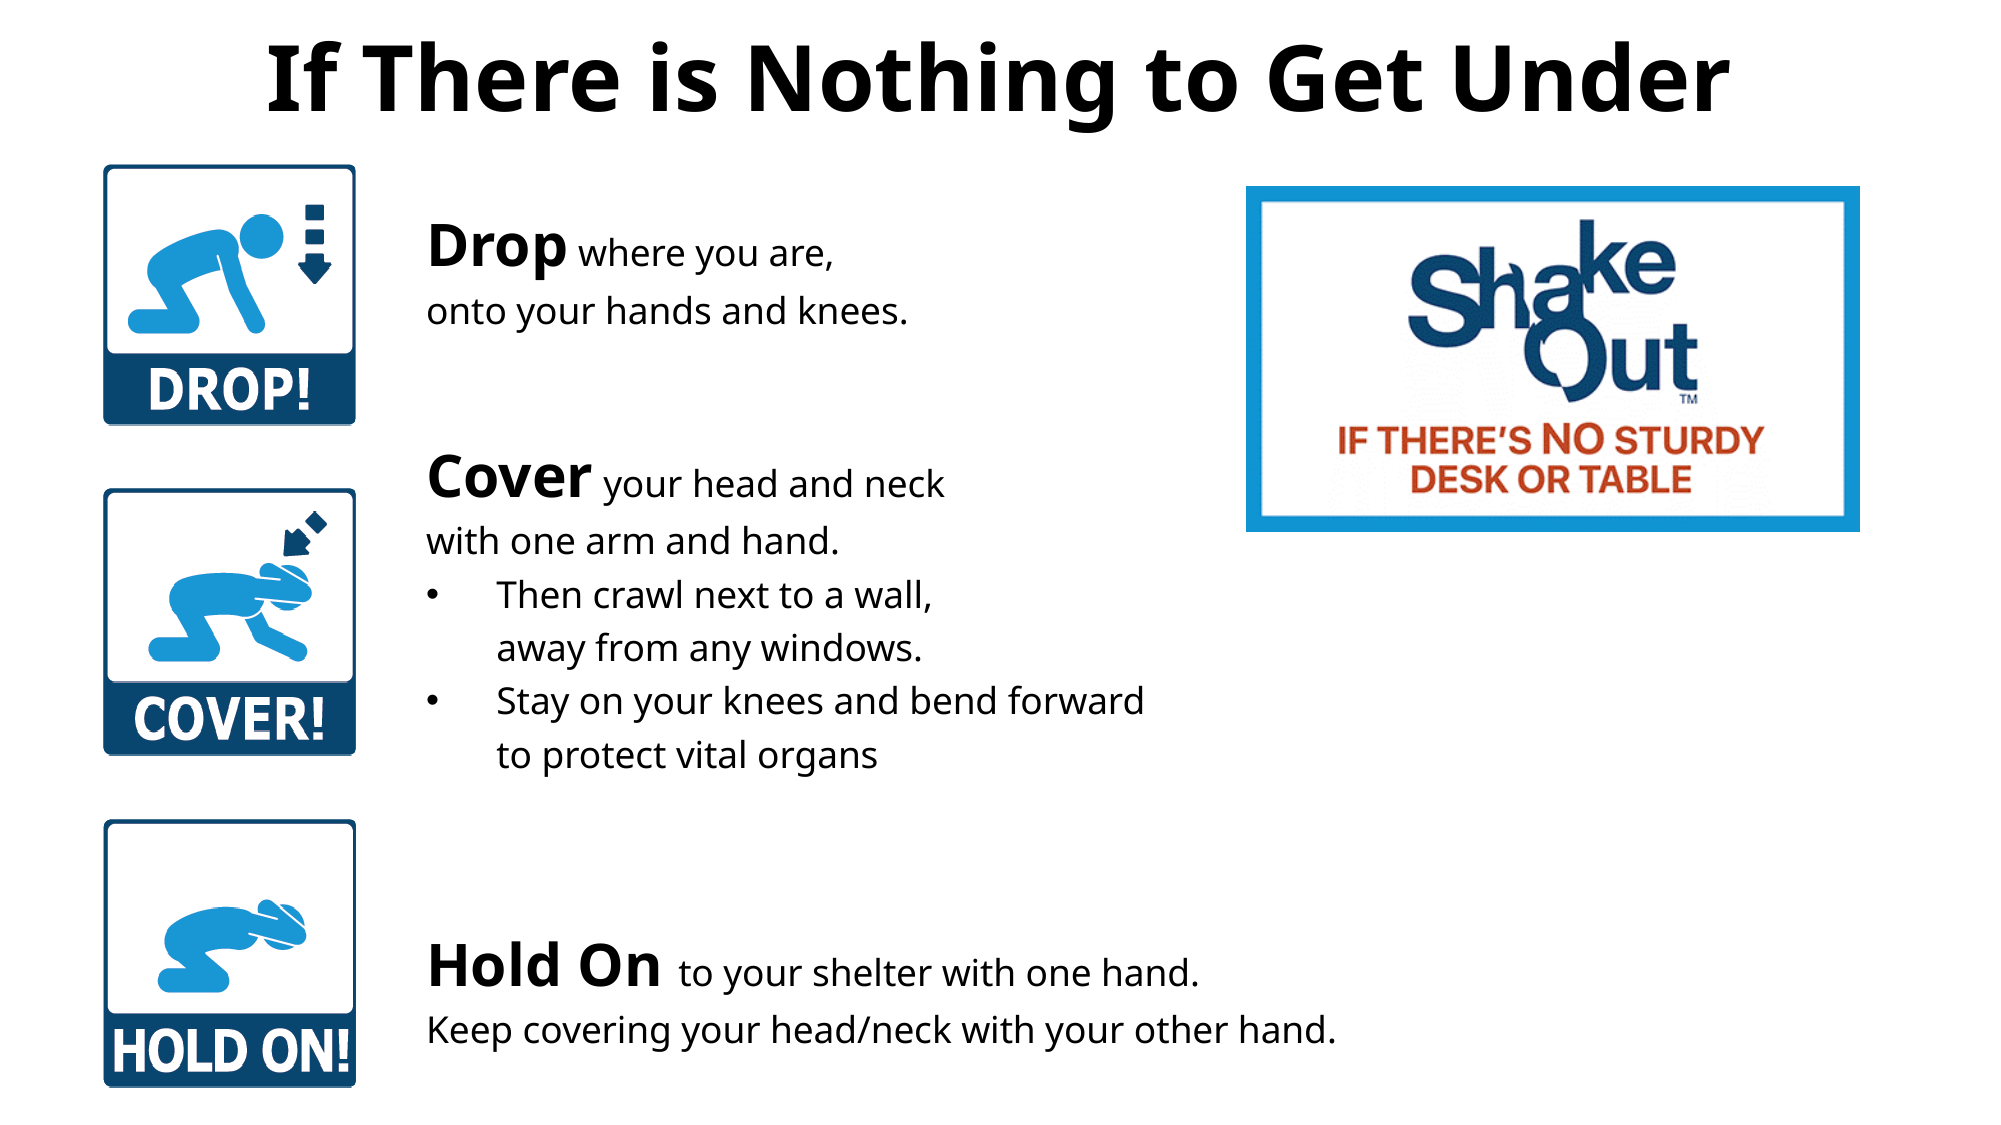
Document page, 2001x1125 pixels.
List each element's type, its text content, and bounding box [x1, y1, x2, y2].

text_box Drop where you are, onto your hands and knees. Cover your head and neck with one arm and hand. Then crawl next to a wall, away from any windows. Stay on your knees and bend forward to protect vital organs Hold On to your shelter with one hand. Keep covering your head/neck with your other hand. [411, 186, 1671, 1065]
picture [1261, 202, 1845, 516]
picture [103, 164, 356, 426]
title If There is Nothing to Get Under [0, 0, 2000, 164]
picture [103, 488, 356, 757]
picture [103, 818, 356, 1088]
